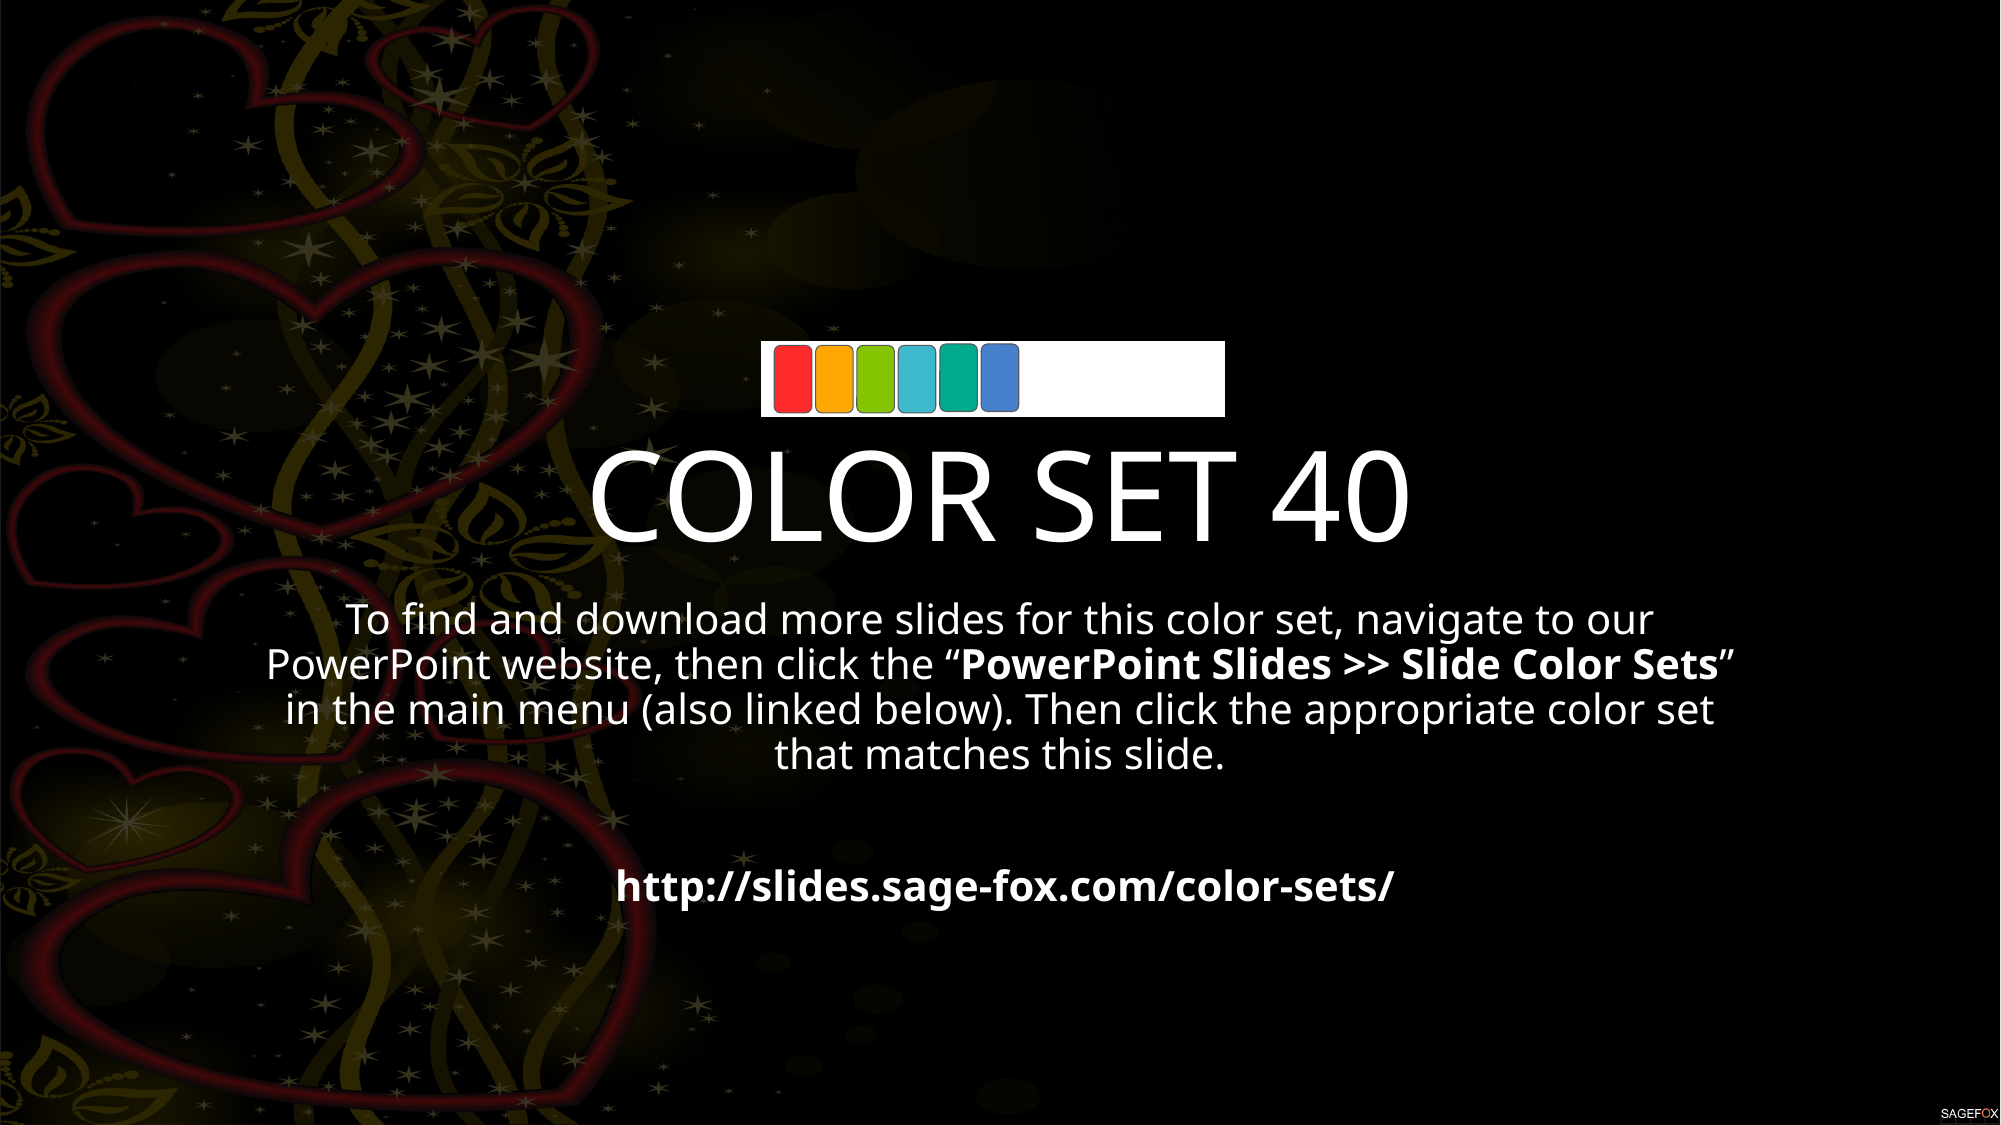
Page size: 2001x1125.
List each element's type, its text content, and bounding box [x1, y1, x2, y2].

picture [0, 0, 2001, 1125]
subtitle To find and download more slides for this color set, navigate to our PowerPoint website, then click the “PowerPoint Slides >> Slide Color Sets” in the main menu (also linked below). Then click the appropriate color set that matches this slide. http://slides.sage-fox.com/color-sets/ [249, 590, 1750, 863]
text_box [761, 341, 1239, 422]
title COLOR SET 40 [249, 184, 1750, 576]
